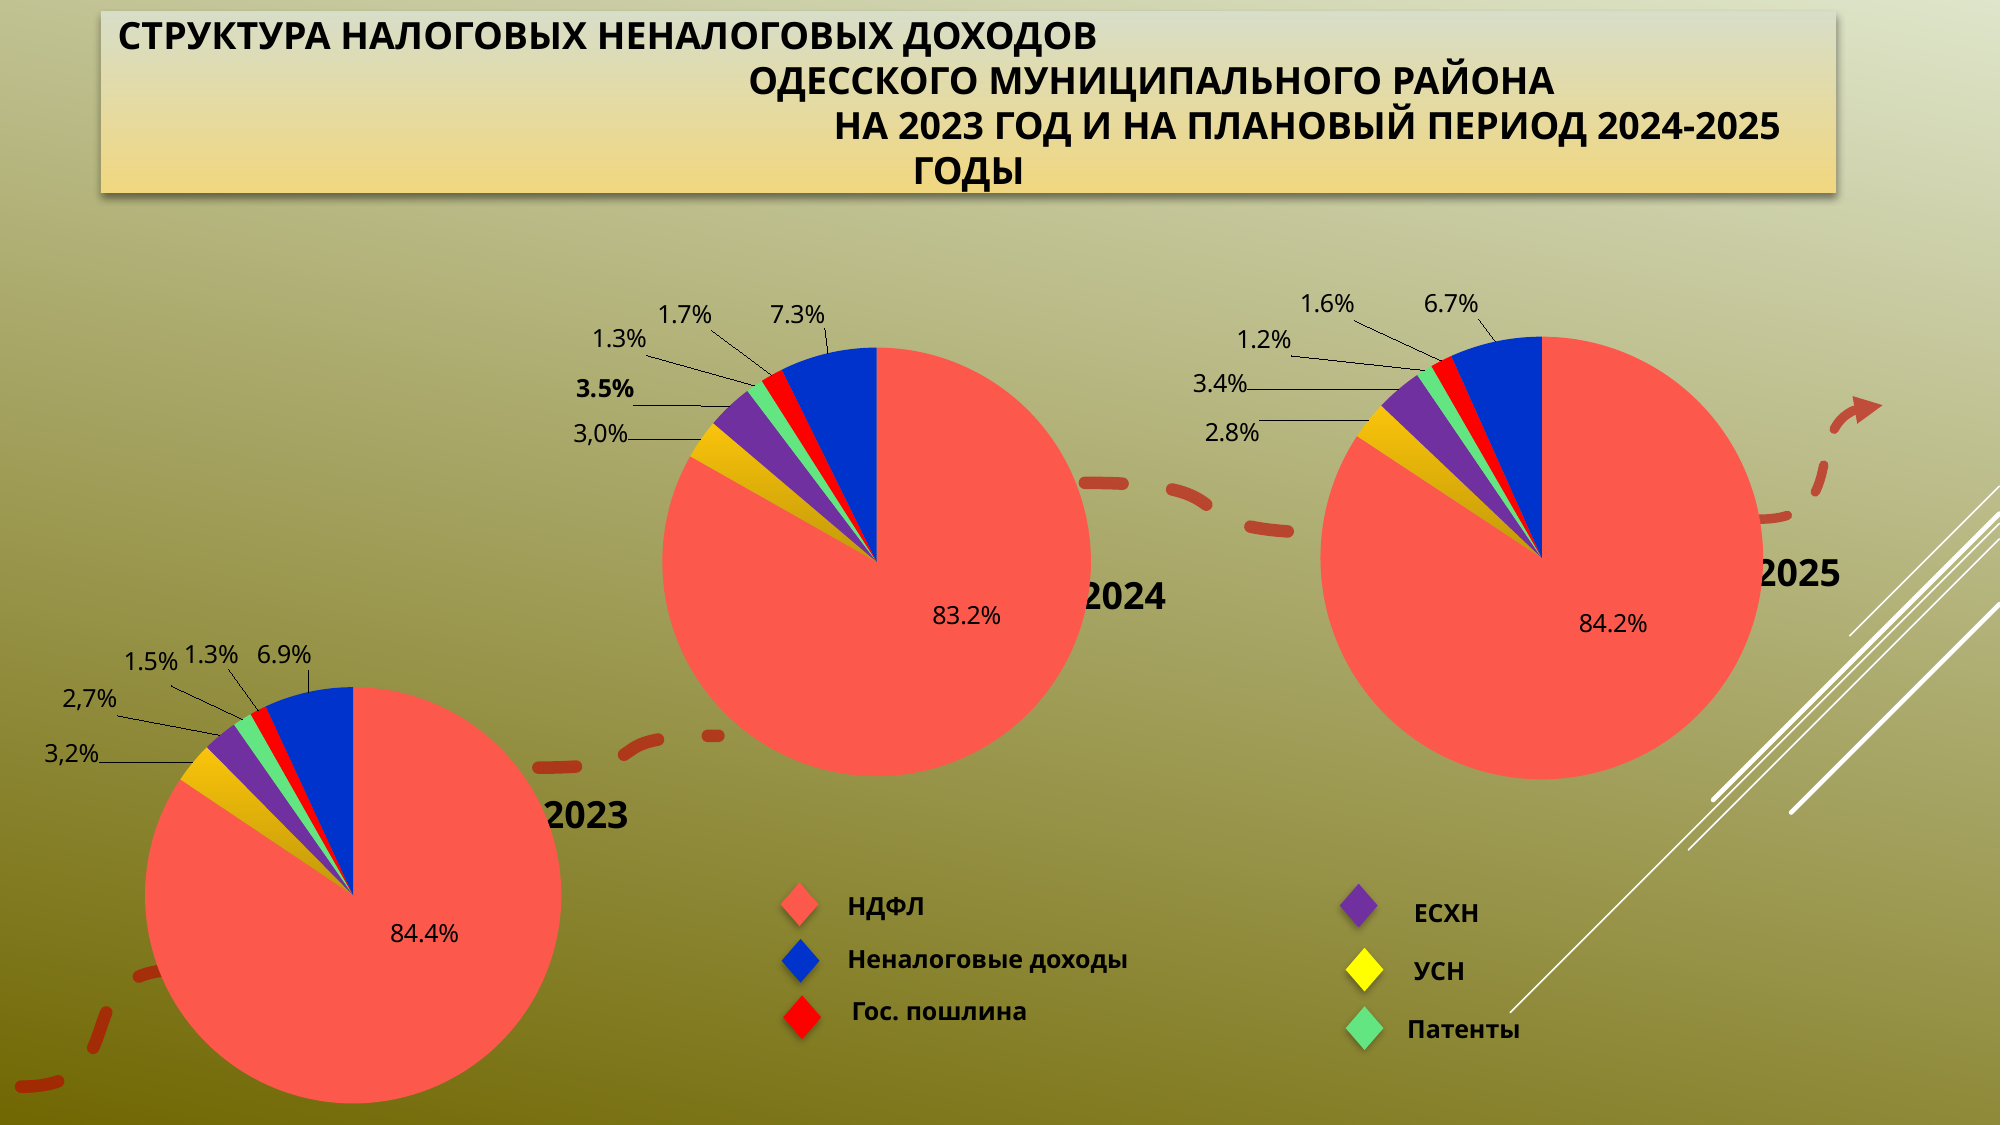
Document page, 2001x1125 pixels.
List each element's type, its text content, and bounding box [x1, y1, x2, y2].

text_box УСН [1398, 947, 1598, 993]
text_box [782, 994, 823, 1041]
text_box [1344, 1005, 1385, 1052]
text_box Гос. пошлина [836, 988, 1146, 1034]
text_box 2025 [1905, 541, 1962, 602]
text_box [780, 937, 821, 984]
text_box [779, 881, 820, 928]
text_box Патенты [1392, 1006, 1723, 1052]
text_box СТРУКТУРА НАЛОГОВЫХ НЕНАЛОГОВЫХ ДОХОДОВ ОДЕССКОГО МУНИЦИПАЛЬНОГО РАЙОНА НА 2023 ГОД И НА ПЛАНОВЫЙ ПЕРИОД 2024-2025 ГОДЫ [100, 11, 1837, 193]
text_box [1344, 946, 1385, 993]
text_box Неналоговые доходы [832, 935, 1169, 981]
text_box [1338, 882, 1379, 929]
text_box НДФЛ [832, 882, 985, 928]
text_box ЕСХН [1398, 889, 1716, 935]
chart [0, 242, 1905, 1125]
